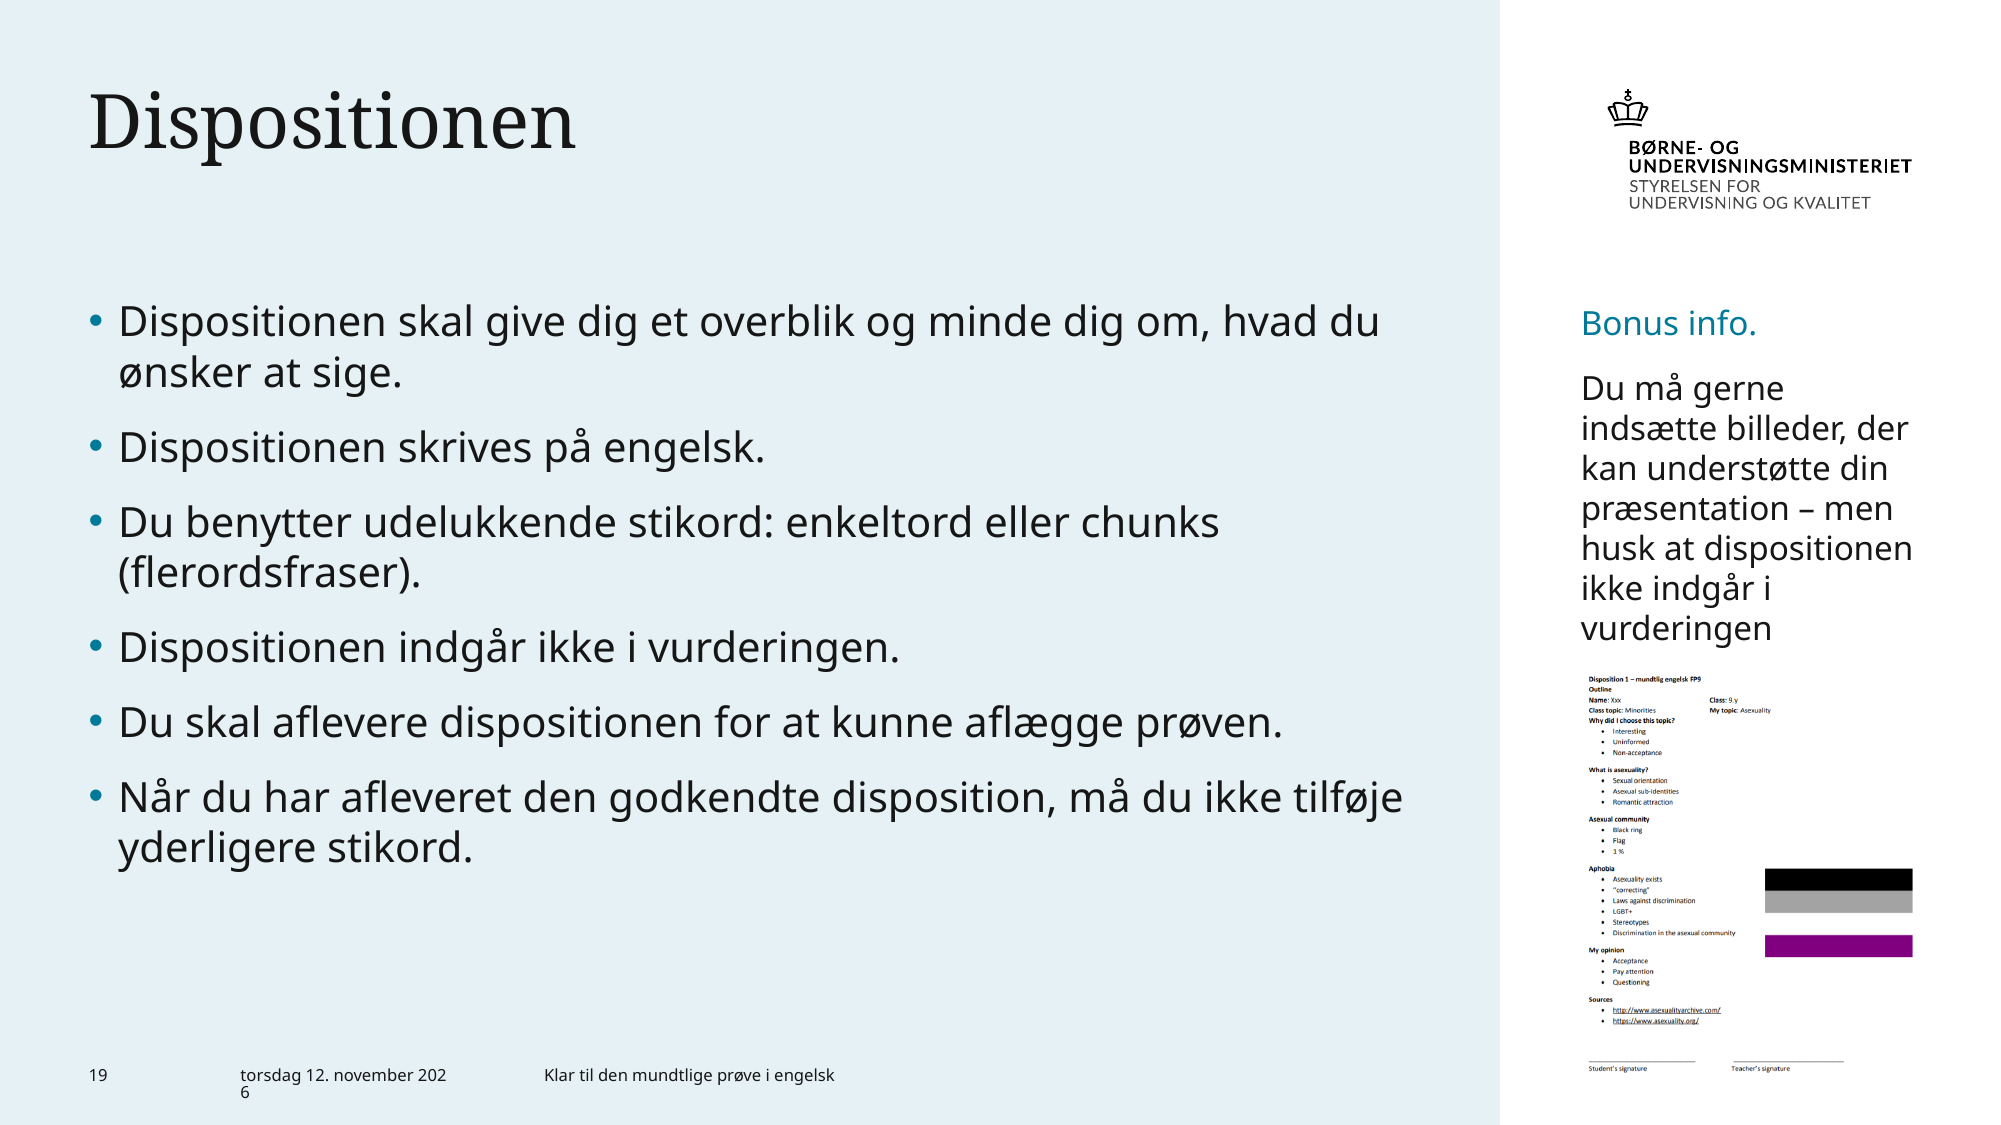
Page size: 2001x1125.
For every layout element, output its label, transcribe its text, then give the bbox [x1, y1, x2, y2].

list Dispositionen skal give dig et overblik og minde dig om, hvad du ønsker at sige. Dispositionen skrives på engelsk. Du benytter udelukkende stikord: enkeltord eller chunks (flerordsfraser). Dispositionen indgår ikke i vurderingen. Du skal aflevere dispositionen for at kunne aflægge prøven. Når du har afleveret den godkendte disposition, må du ikke tilføje yderligere stikord. [88, 295, 1456, 1037]
picture [1572, 665, 1920, 1096]
list Bonus info. Du må gerne indsætte billeder, der kan understøtte din præsentation – men husk at dispositionen ikke indgår i vurderingen [1580, 295, 1920, 665]
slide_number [240, 1058, 449, 1088]
footer Klar til den mundtlige prøve i engelsk [544, 1058, 1259, 1088]
slide_number 19 [88, 1058, 134, 1088]
title Dispositionen [88, 88, 1456, 242]
